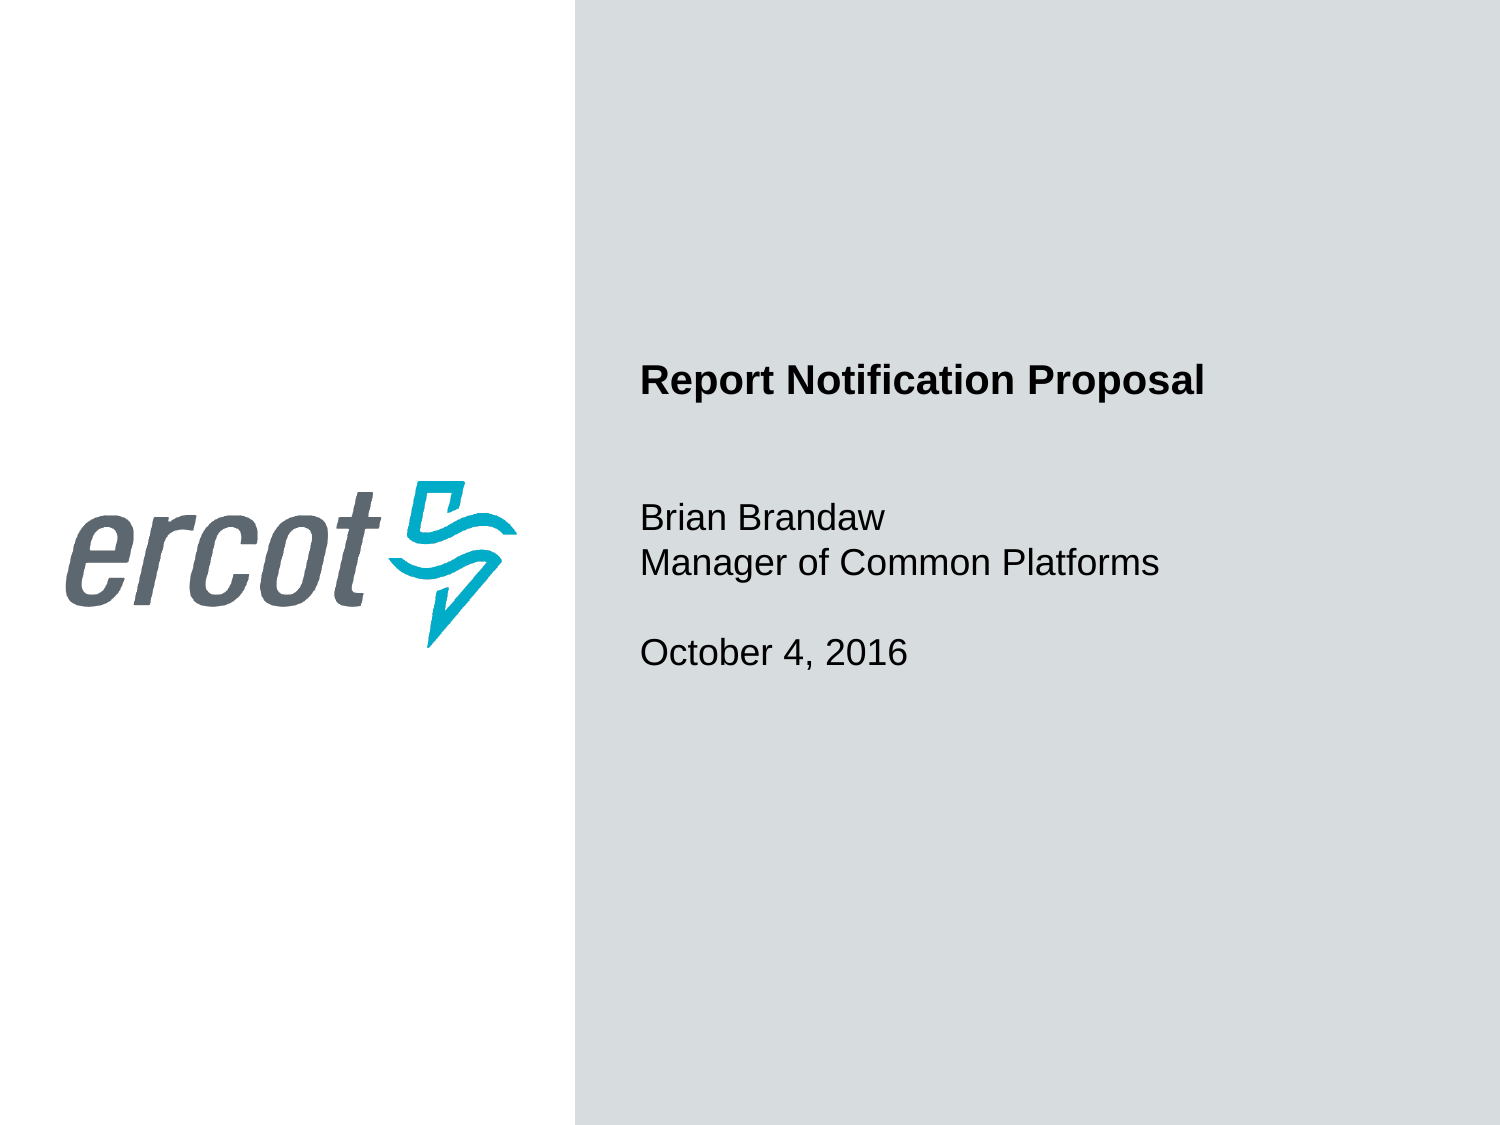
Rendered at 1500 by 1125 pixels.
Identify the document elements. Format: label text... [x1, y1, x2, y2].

text_box Report Notification Proposal Brian Brandaw Manager of Common Platforms October 4, 2016 [624, 345, 1475, 681]
picture [56, 471, 525, 654]
